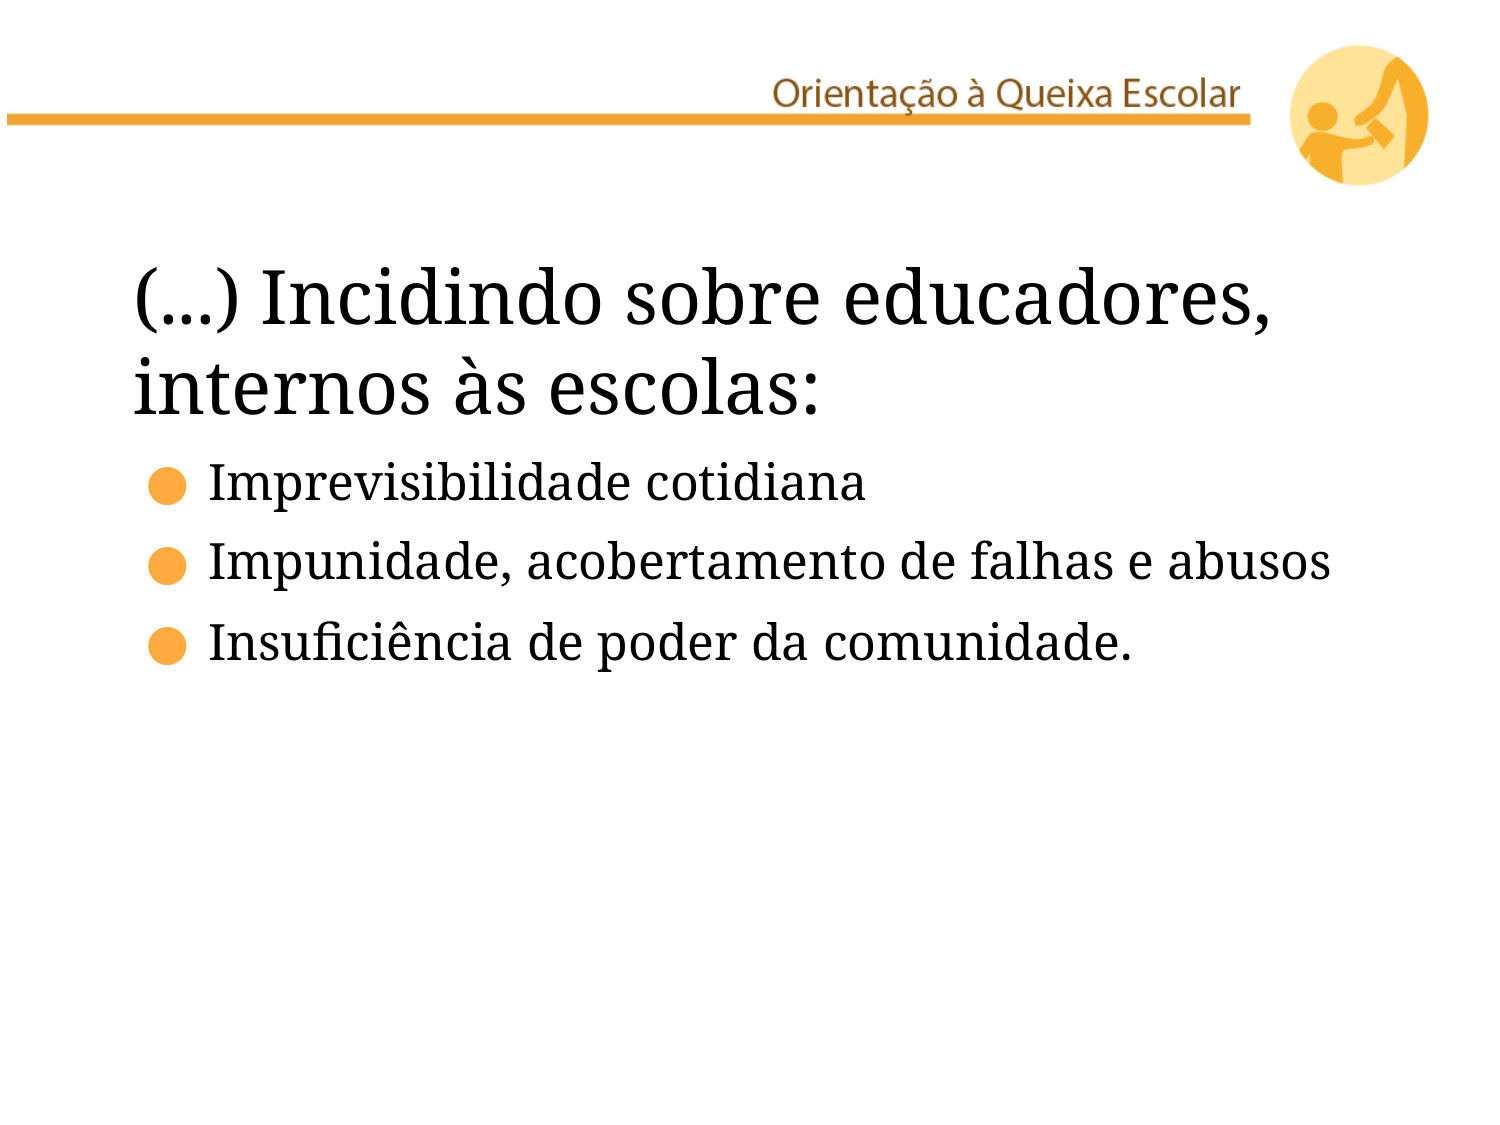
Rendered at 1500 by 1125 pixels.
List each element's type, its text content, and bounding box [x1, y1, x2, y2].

text_box (...) Incidindo sobre educadores, internos às escolas: Imprevisibilidade cotidiana Impunidade, acobertamento de falhas e abusos Insuficiência de poder da comunidade. [118, 245, 1359, 1090]
picture [6, 4, 1493, 236]
